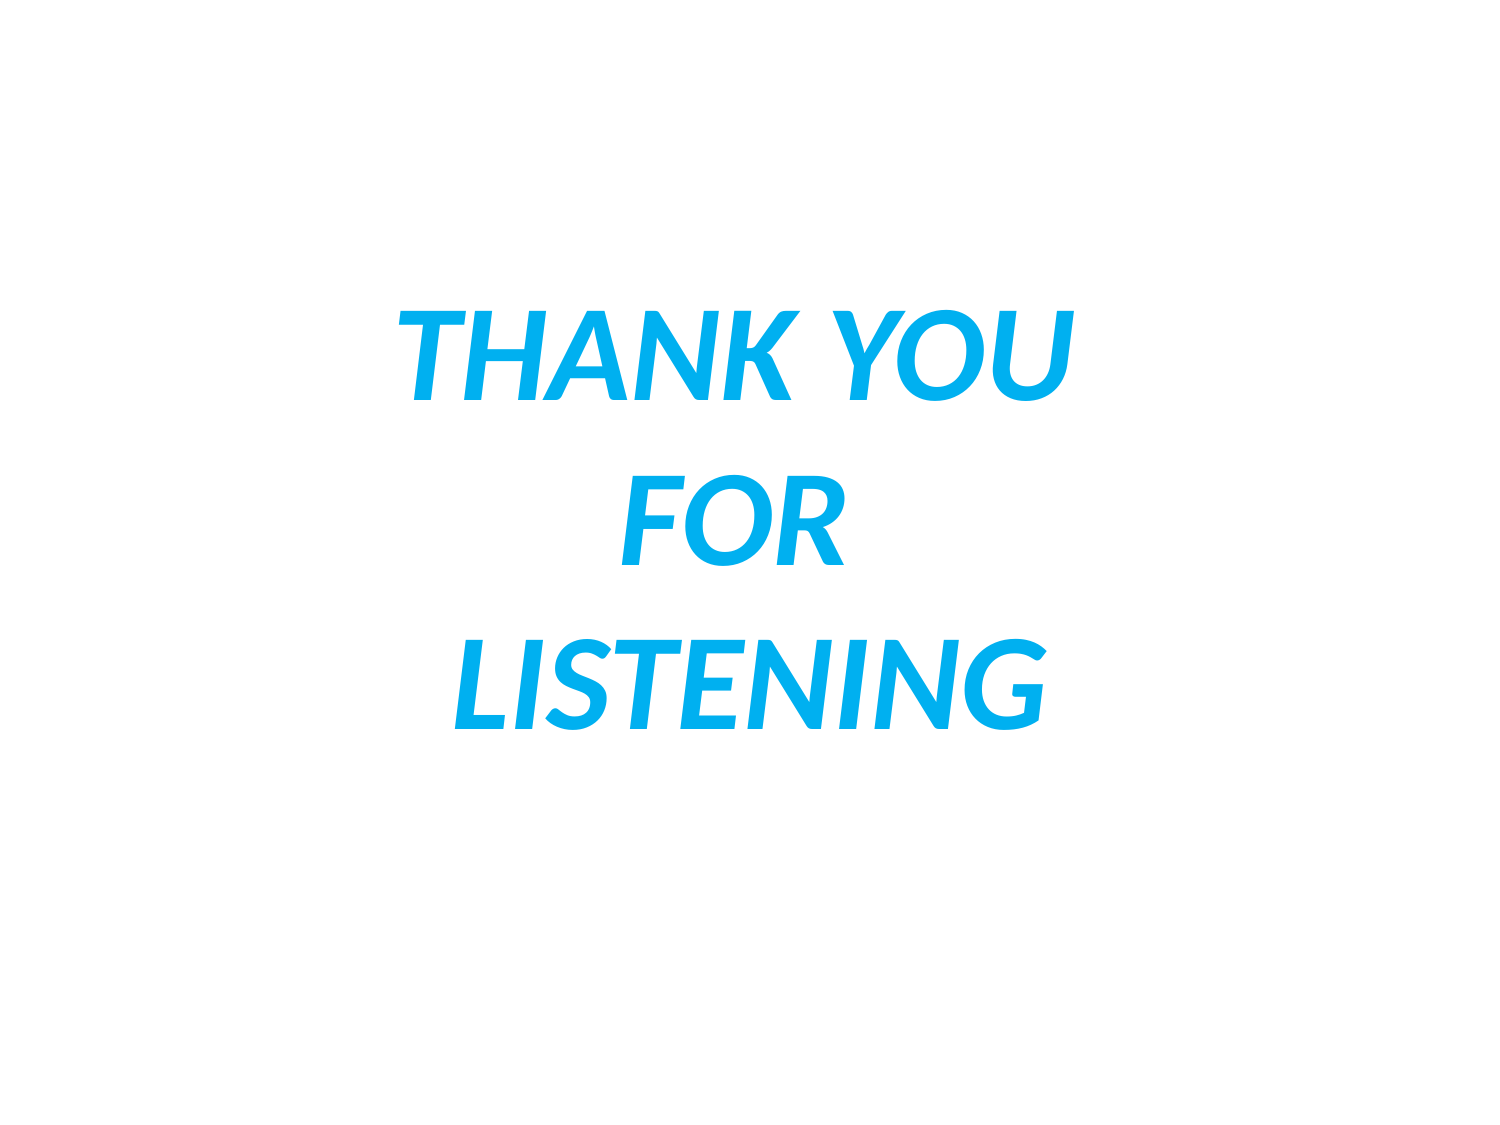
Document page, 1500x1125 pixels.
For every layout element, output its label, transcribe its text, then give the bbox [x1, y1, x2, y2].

text_box THANK YOU FOR LISTENING [53, 255, 1447, 765]
